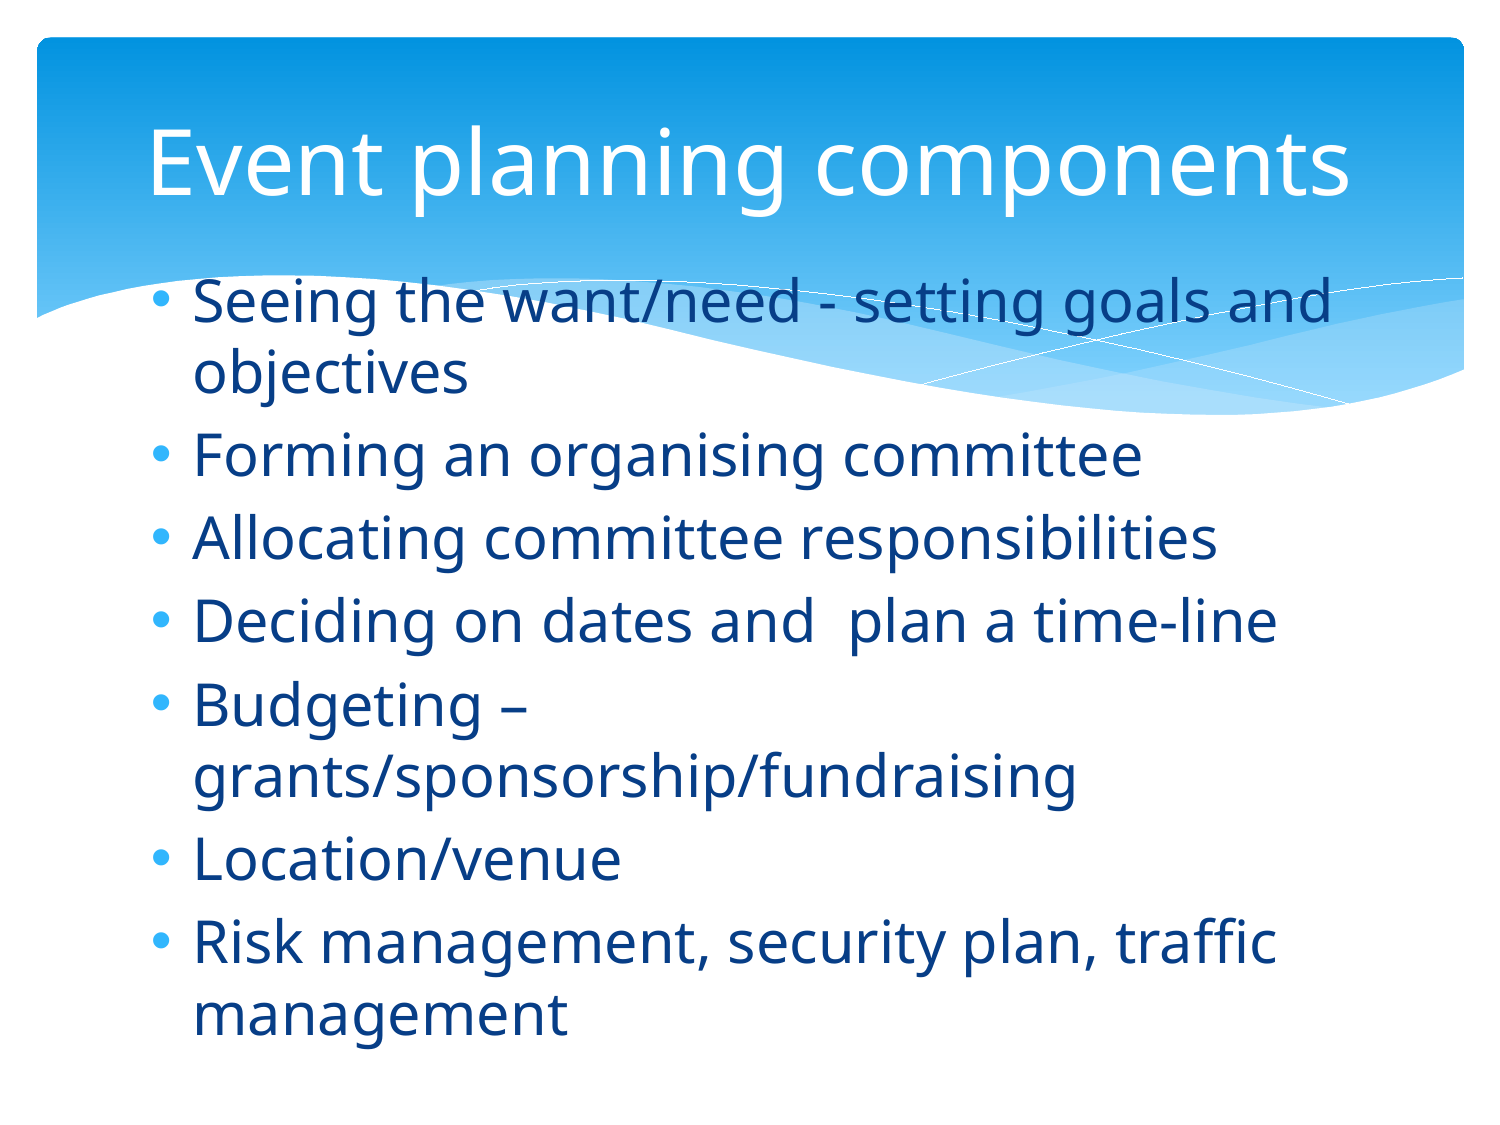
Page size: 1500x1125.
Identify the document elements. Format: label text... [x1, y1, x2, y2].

title Event planning components [75, 55, 1425, 261]
list Seeing the want/need - setting goals and objectives Forming an organising committee Allocating committee responsibilities Deciding on dates and plan a time-line Budgeting – grants/sponsorship/fundraising Location/venue Risk management, security plan, traffic management [135, 261, 1352, 1071]
